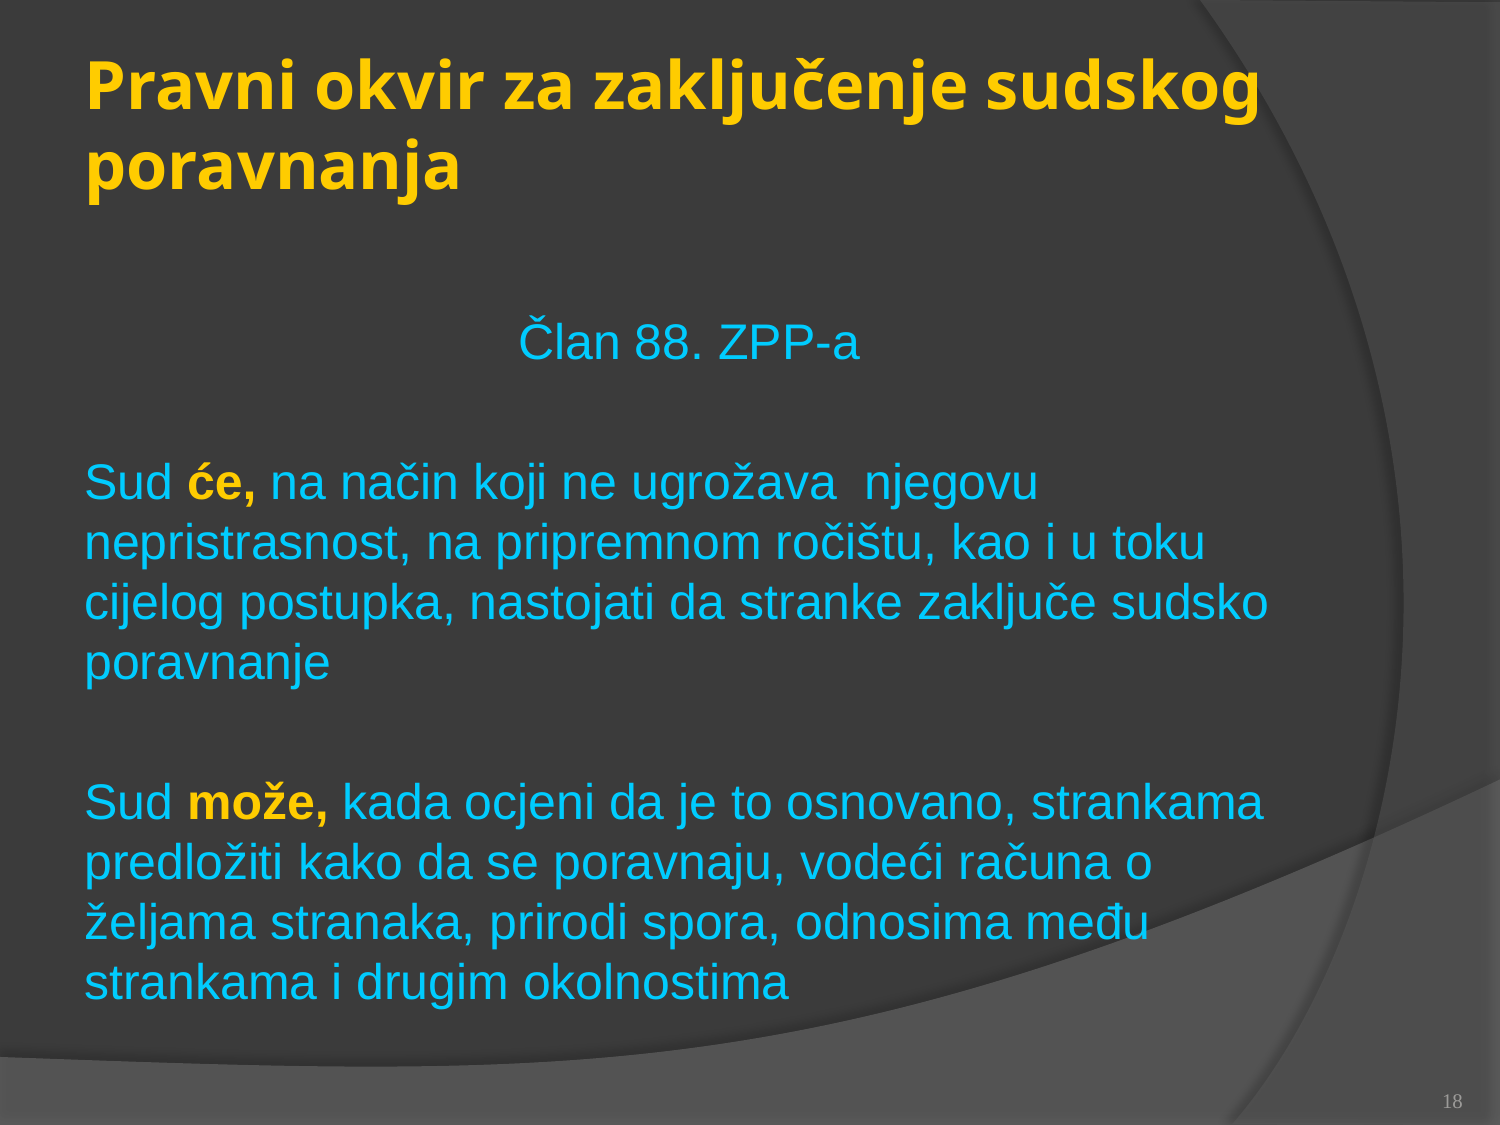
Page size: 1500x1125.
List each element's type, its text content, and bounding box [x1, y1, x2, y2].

title Pravni okvir za zaključenje sudskog poravnanja [76, 42, 1303, 231]
list Član 88. ZPP-a Sud će, na način koji ne ugrožava njegovu nepristrasnost, na pripremnom ročištu, kao i u toku cijelog postupka, nastojati da stranke zaključe sudsko poravnanje Sud može, kada ocjeni da je to osnovano, strankama predložiti kako da se poravnaju, vodeći računa o željama stranaka, prirodi spora, odnosima među strankama i drugim okolnostima [76, 266, 1303, 1010]
slide_number 18 [1338, 1053, 1463, 1114]
